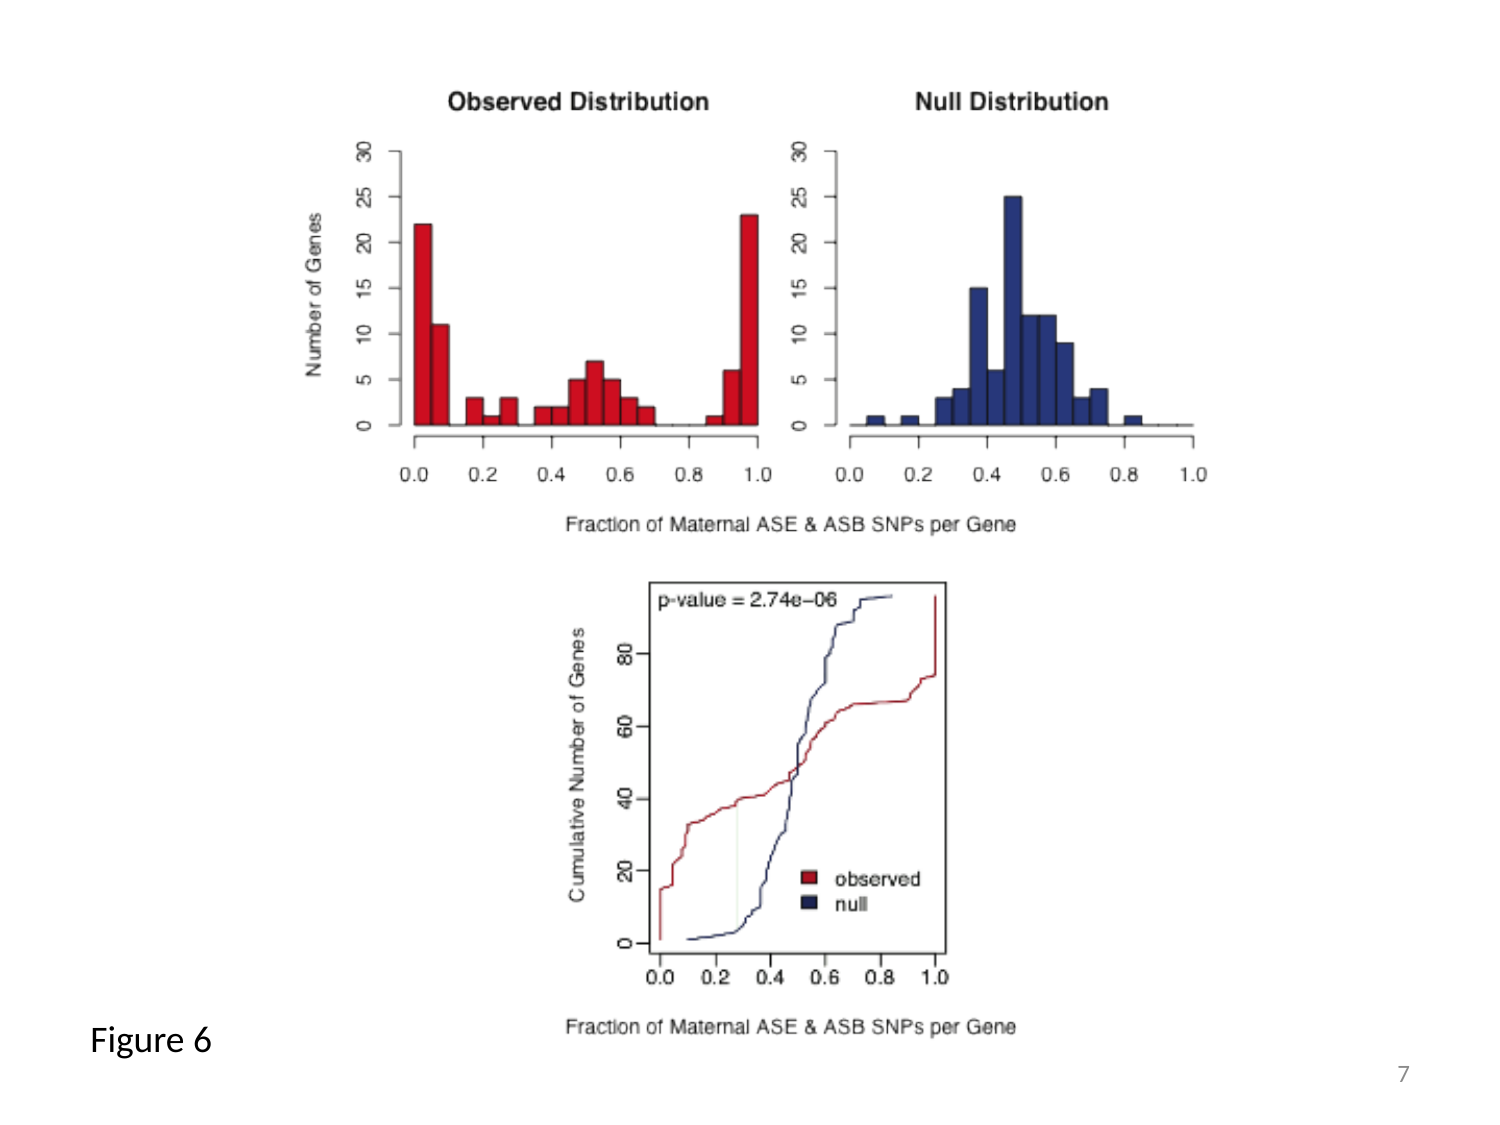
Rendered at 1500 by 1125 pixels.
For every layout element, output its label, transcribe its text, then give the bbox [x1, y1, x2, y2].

slide_number 7 [1074, 1042, 1425, 1103]
text_box Figure 6 [75, 1007, 228, 1068]
picture [228, 38, 1260, 1043]
